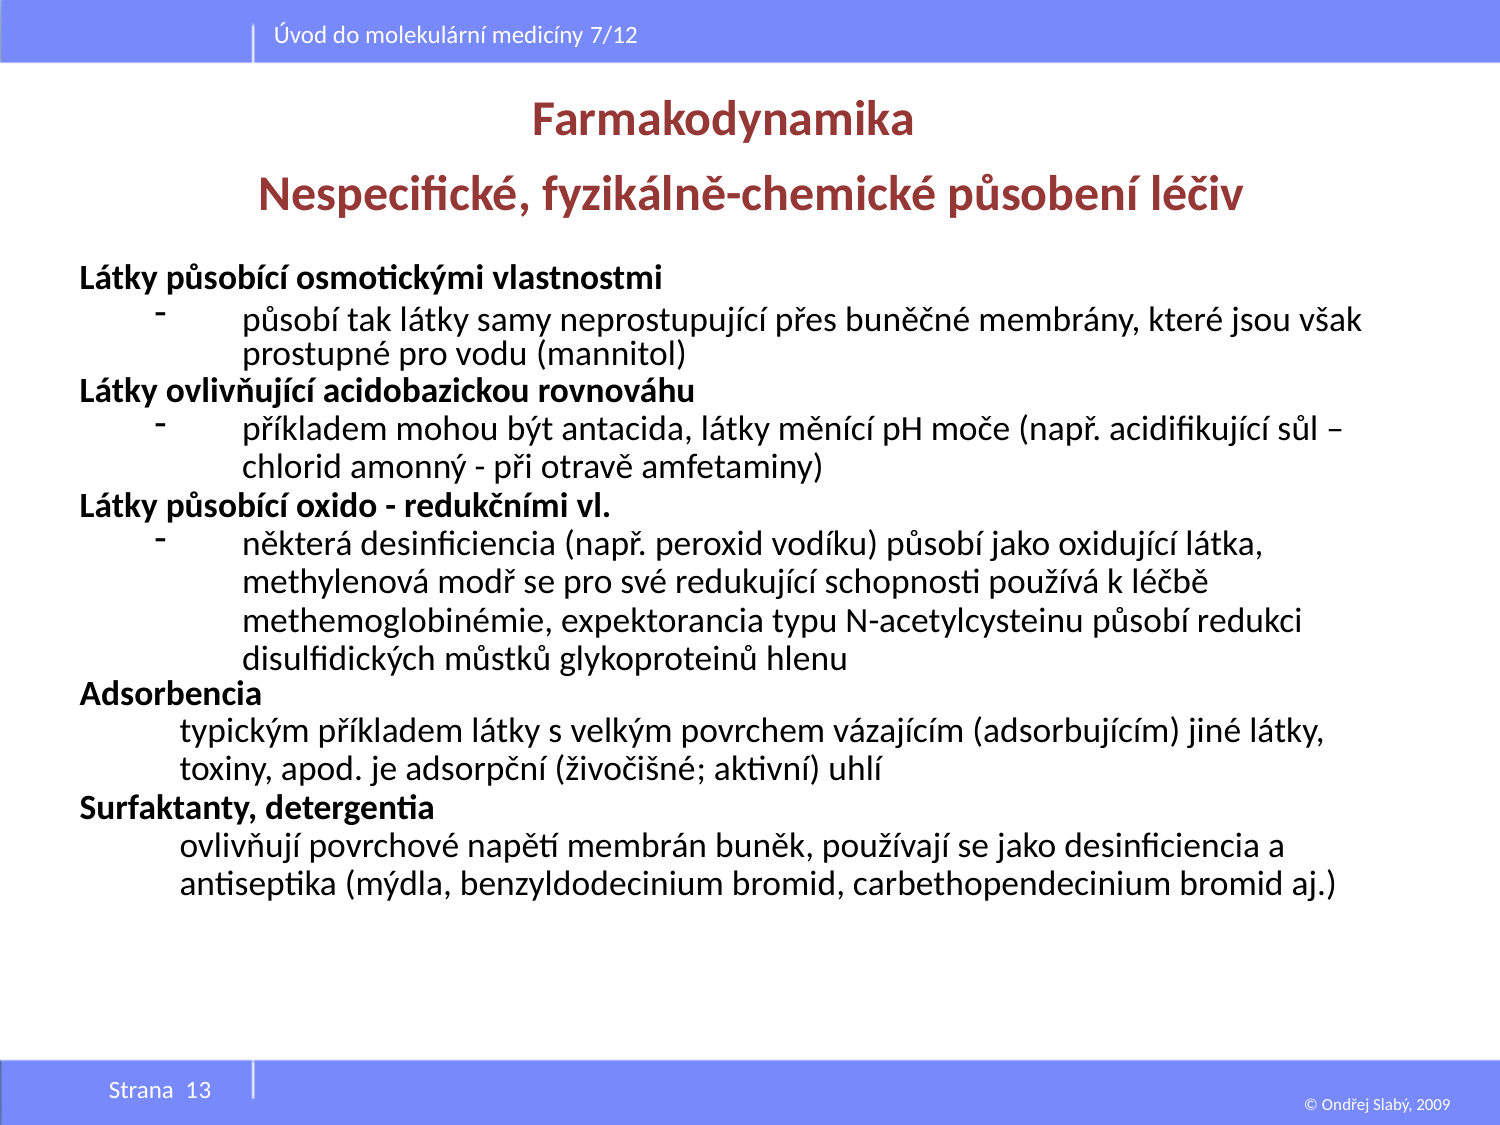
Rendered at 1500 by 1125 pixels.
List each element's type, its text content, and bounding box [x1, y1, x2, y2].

title Nespecifické, fyzikálně-chemické působení léčiv [76, 66, 1427, 254]
text_box Strana 13 [94, 1066, 227, 1112]
text_box Úvod do molekulární medicíny 7/12 [259, 11, 653, 57]
text_box Farmakodynamika [123, 78, 1324, 180]
text_box Látky působící osmotickými vlastnostmi působí tak látky samy neprostupující přes buněčné membrány, které jsou však prostupné pro vodu (mannitol) Látky ovlivňující acidobazickou rovnováhu příkladem mohou být antacida, látky měnící pH moče (např. acidifikující sůl – chlorid amonný - při otravě amfetaminy) Látky působící oxido - redukčními vl. některá desinficiencia (např. peroxid vodíku) působí jako oxidující látka, methylenová modř se pro své redukující schopnosti používá k léčbě methemoglobinémie, expektorancia typu N-acetylcysteinu působí redukci disulfidických můstků glykoproteinů hlenu Adsorbencia typickým příkladem látky s velkým povrchem vázajícím (adsorbujícím) jiné látky, toxiny, apod. je adsorpční (živočišné; aktivní) uhlí Surfaktanty, detergentia ovlivňují povrchové napětí membrán buněk, používají se jako desinficiencia a antiseptika (mýdla, benzyldodecinium bromid, carbethopendecinium bromid aj.) [64, 255, 1415, 998]
picture [0, 0, 1500, 1125]
text_box © Ondřej Slabý, 2009 [1289, 1066, 1466, 1121]
